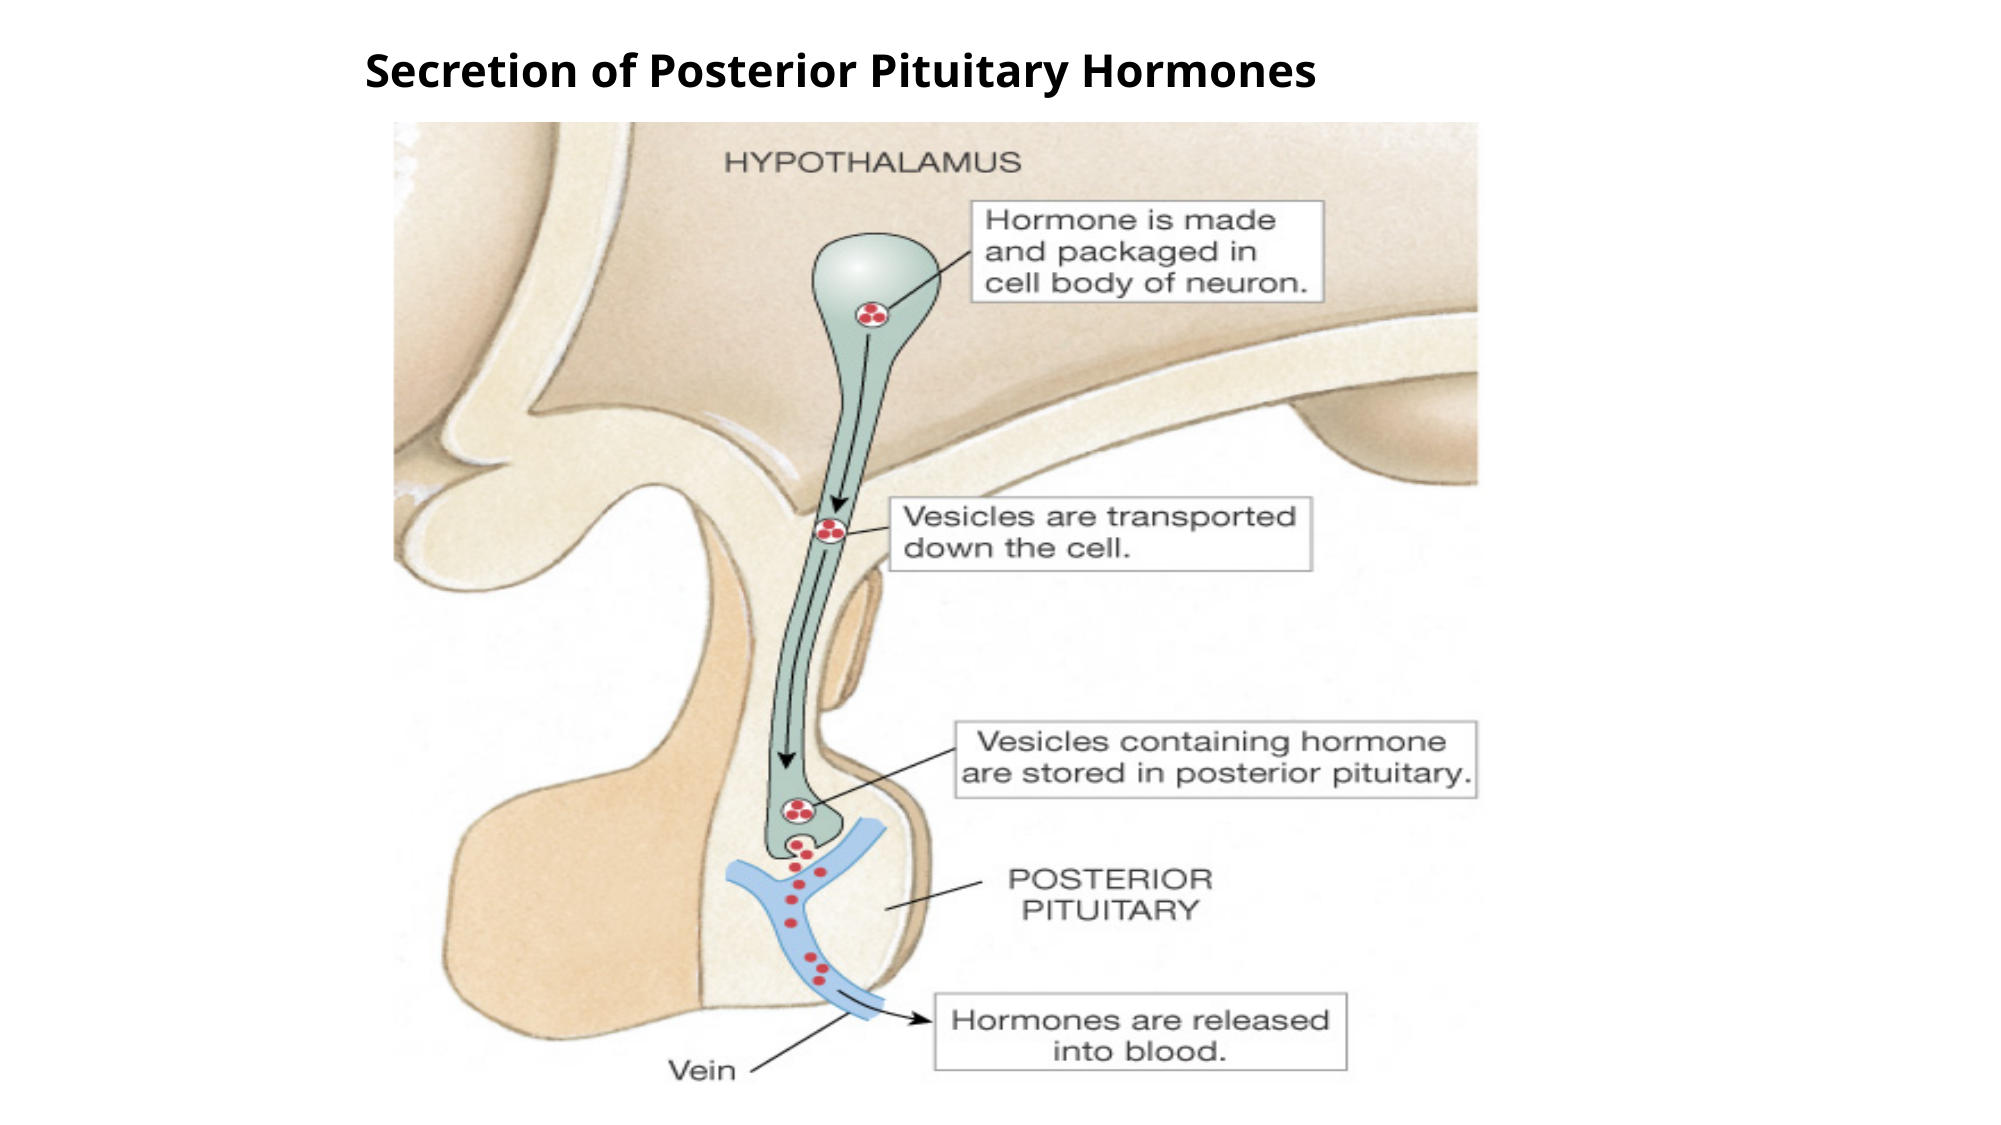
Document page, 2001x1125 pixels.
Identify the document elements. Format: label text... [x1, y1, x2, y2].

title Secretion of Posterior Pituitary Hormones [350, 37, 1359, 108]
picture [349, 122, 1534, 1092]
